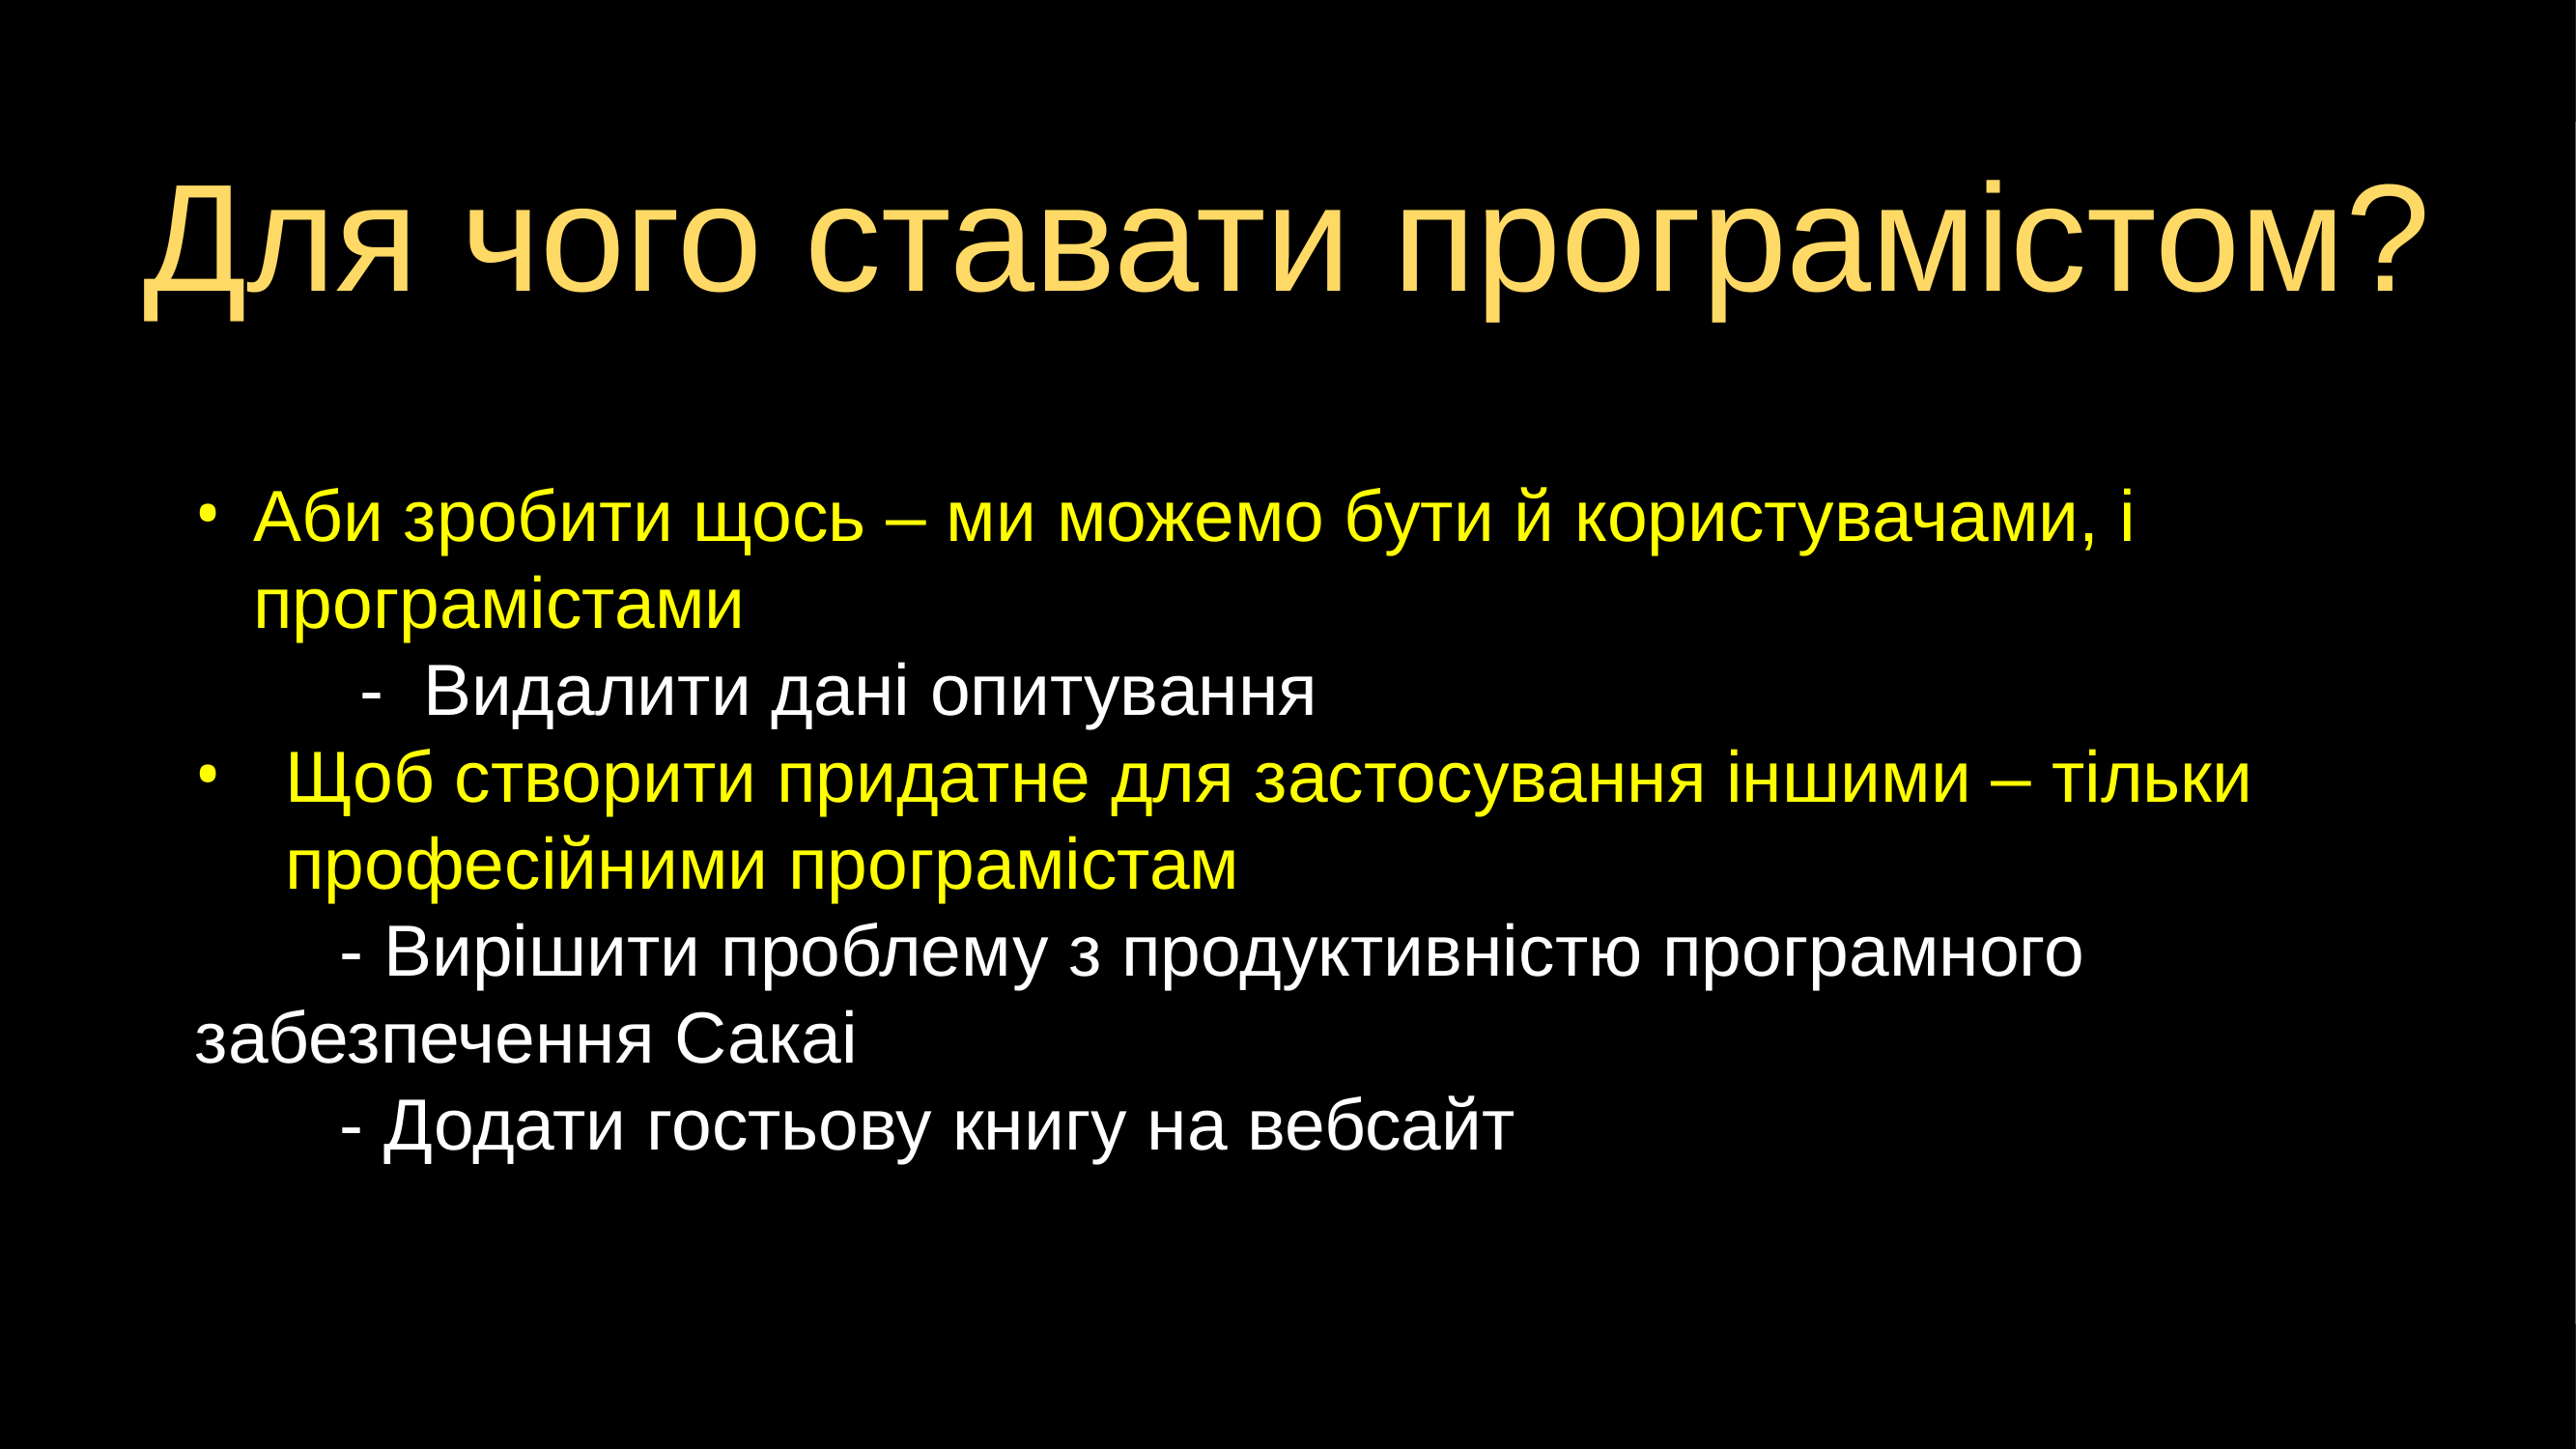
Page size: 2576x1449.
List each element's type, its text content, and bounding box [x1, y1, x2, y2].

title Для чого ставати програмістом? [128, 122, 2448, 338]
list Аби зробити щось – ми можемо бути й користувачами, і програмістами - Видалити дані опитування Щоб створити придатне для застосування іншими – тільки професійними програмістам - Вирішити проблему з продуктивністю програмного забезпечення Сакаі - Додати гостьову книгу на вебсайт [128, 338, 2448, 1294]
